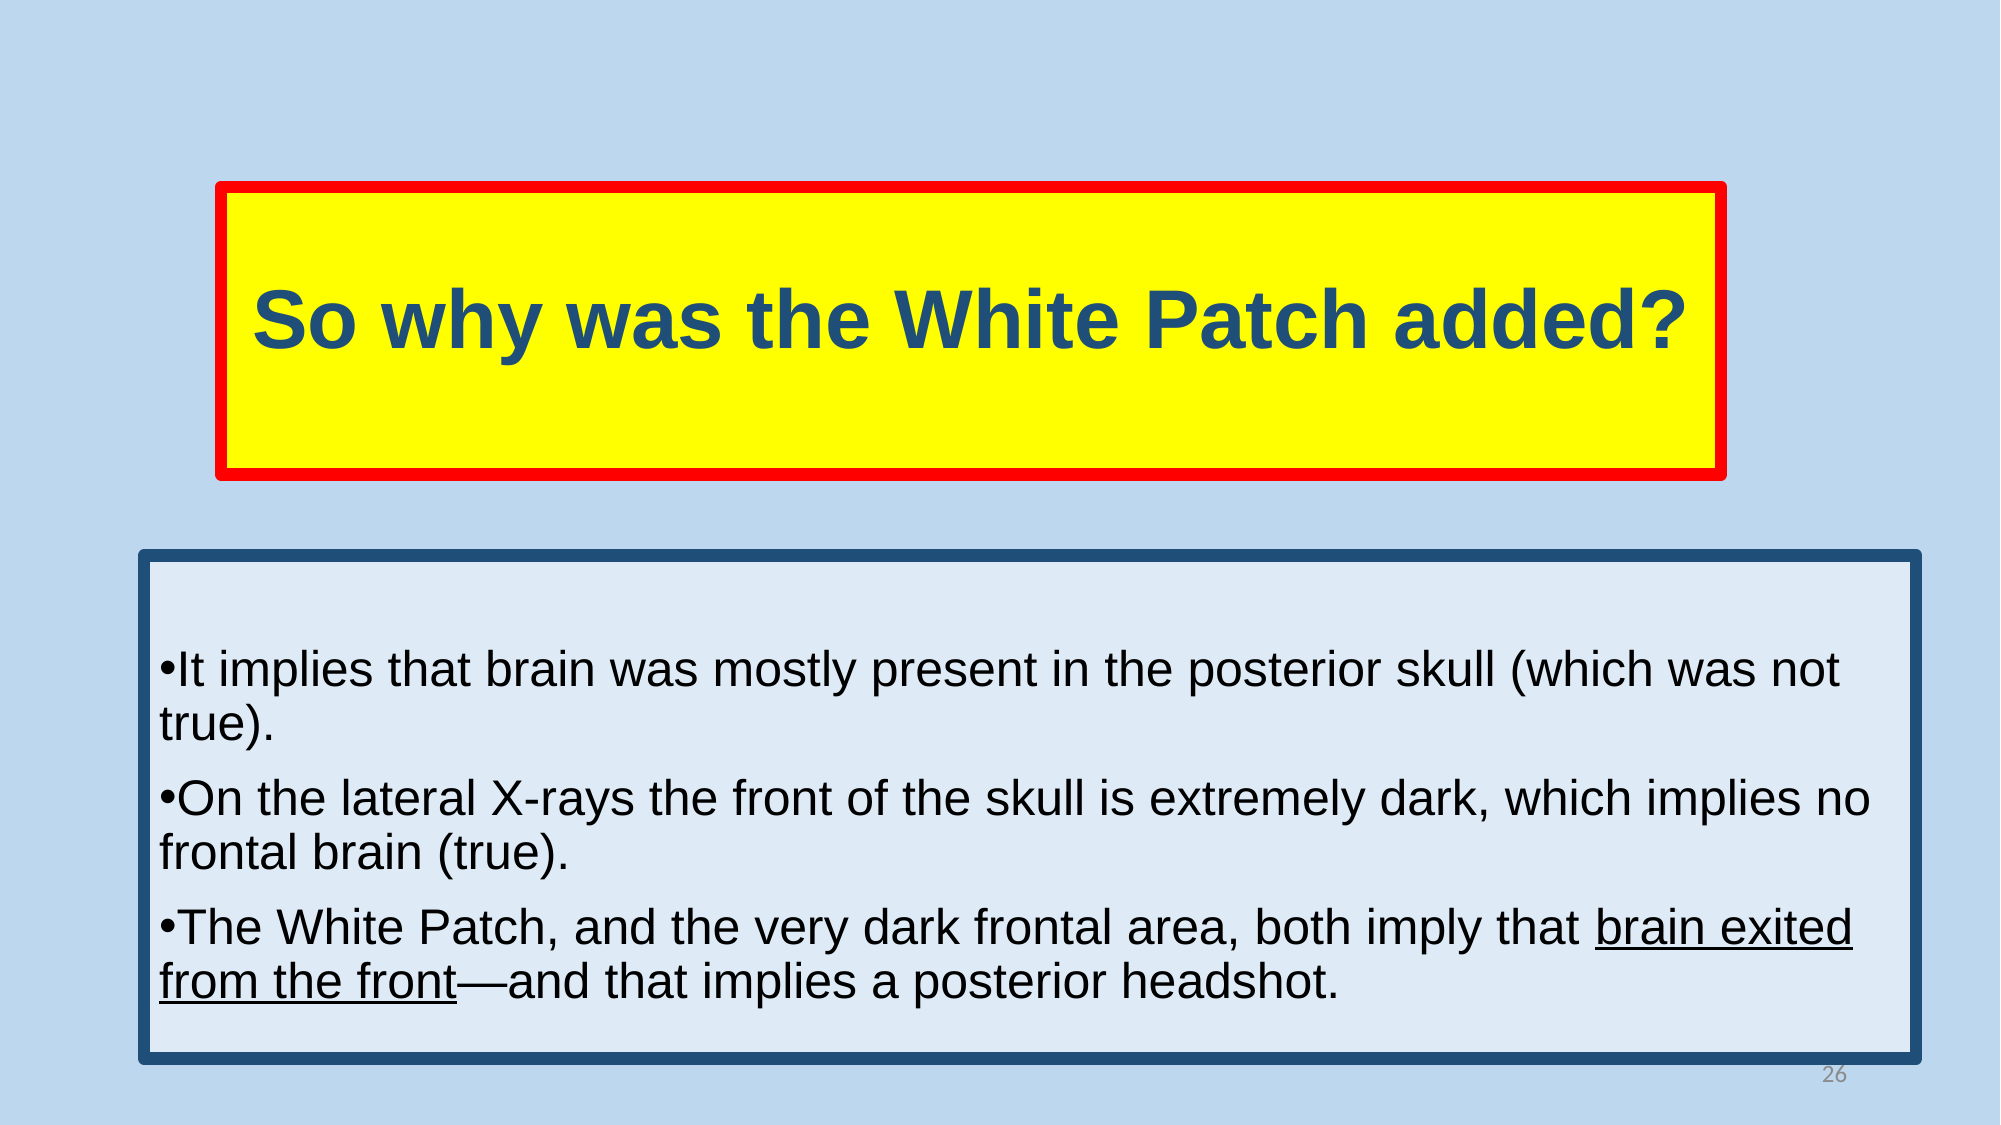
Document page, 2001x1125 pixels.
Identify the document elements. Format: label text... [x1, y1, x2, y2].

slide_number 26 [1412, 1042, 1863, 1103]
title So why was the White Patch added? [221, 187, 1722, 475]
subtitle It implies that brain was mostly present in the posterior skull (which was not true). On the lateral X-rays the front of the skull is extremely dark, which implies no frontal brain (true). The White Patch, and the very dark frontal area, both imply that brain exited from the front—and that implies a posterior headshot. [144, 555, 1917, 1059]
